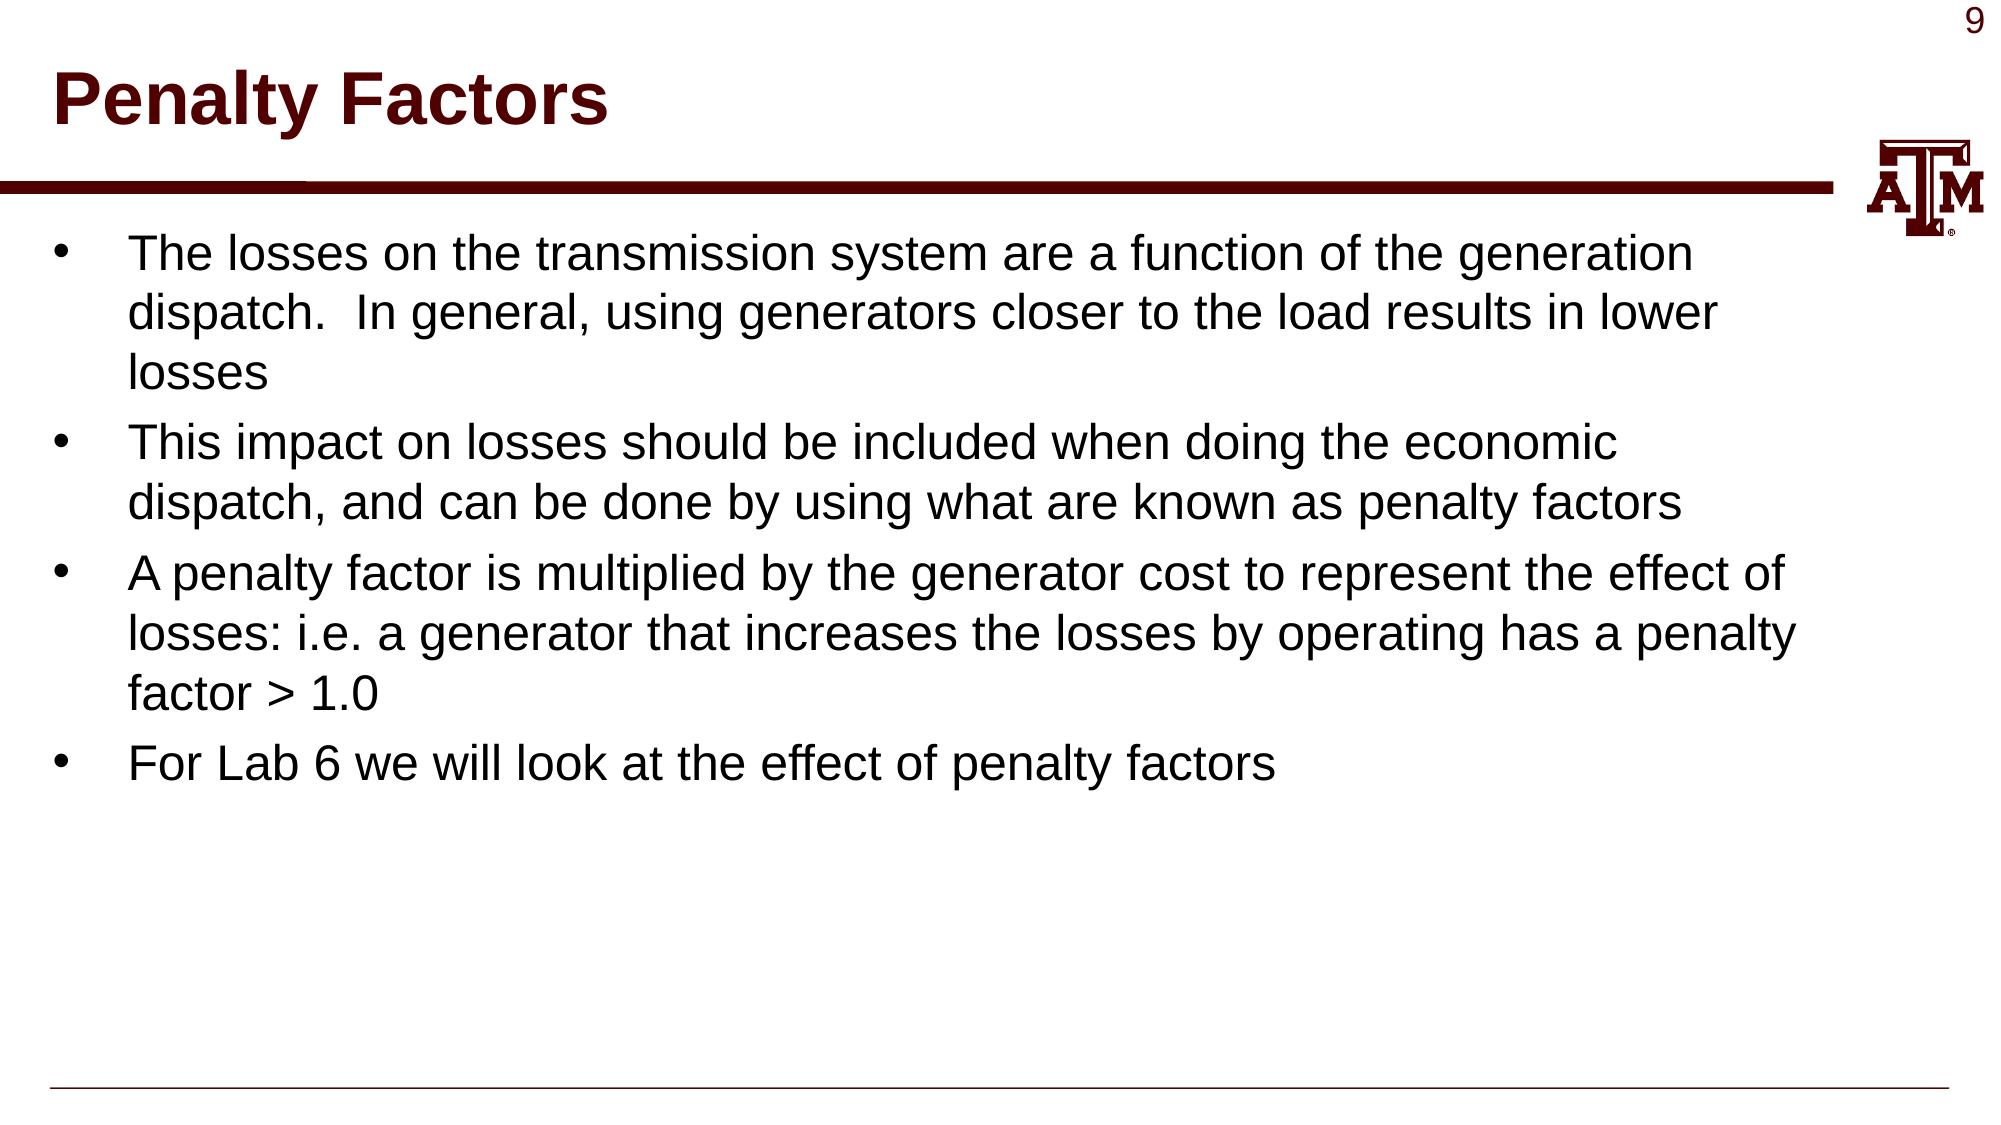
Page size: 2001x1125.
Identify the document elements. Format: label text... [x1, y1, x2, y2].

list The losses on the transmission system are a function of the generation dispatch. In general, using generators closer to the load results in lower losses This impact on losses should be included when doing the economic dispatch, and can be done by using what are known as penalty factors A penalty factor is multiplied by the generator cost to represent the effect of losses: i.e. a generator that increases the losses by operating has a penalty factor > 1.0 For Lab 6 we will look at the effect of penalty factors [37, 212, 1826, 1063]
title Penalty Factors [37, 12, 1826, 188]
picture [1850, 112, 2000, 263]
